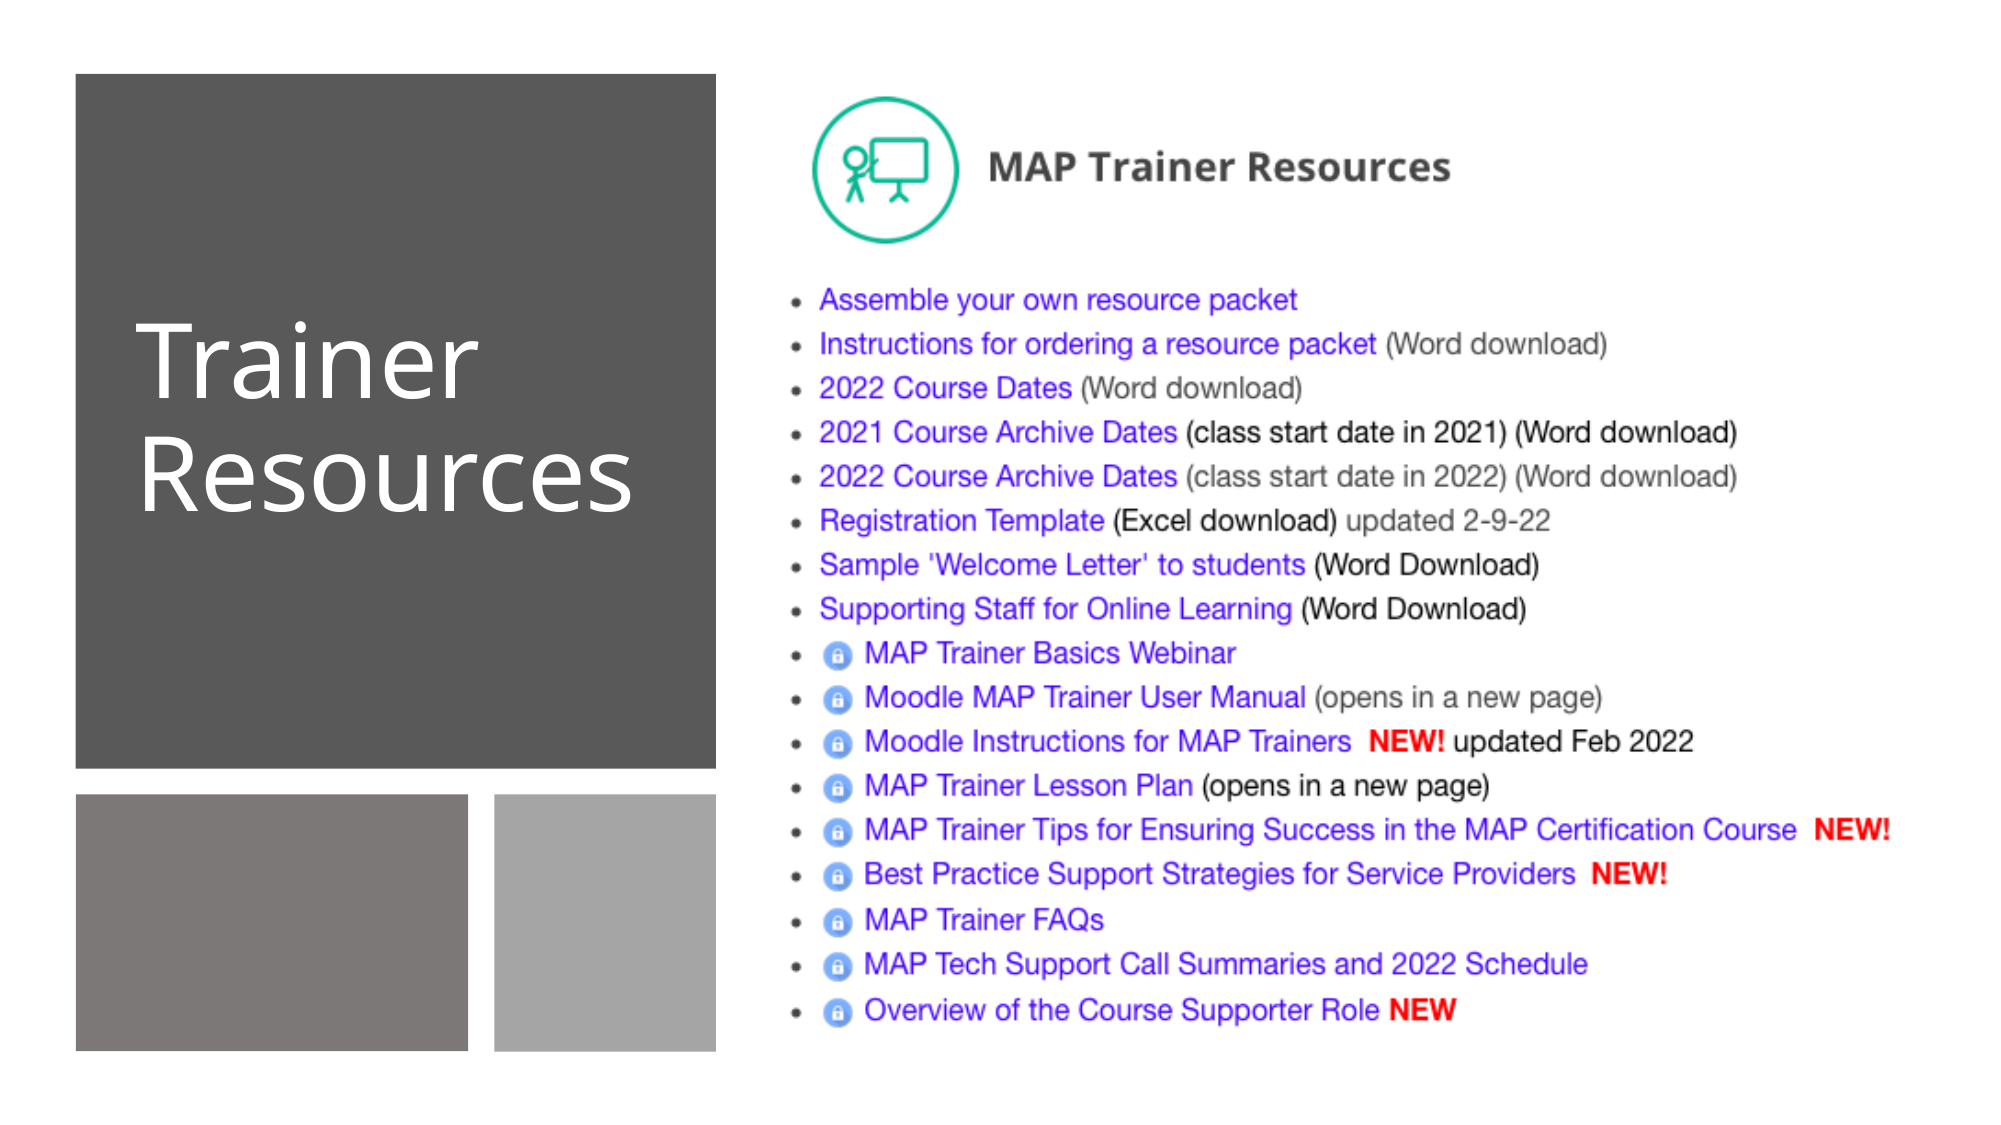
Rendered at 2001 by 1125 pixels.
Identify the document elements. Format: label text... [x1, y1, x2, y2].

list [740, 73, 1923, 1052]
text_box [75, 793, 469, 1052]
title Trainer Resources [120, 152, 672, 690]
text_box [75, 73, 717, 770]
text_box [493, 793, 717, 1053]
